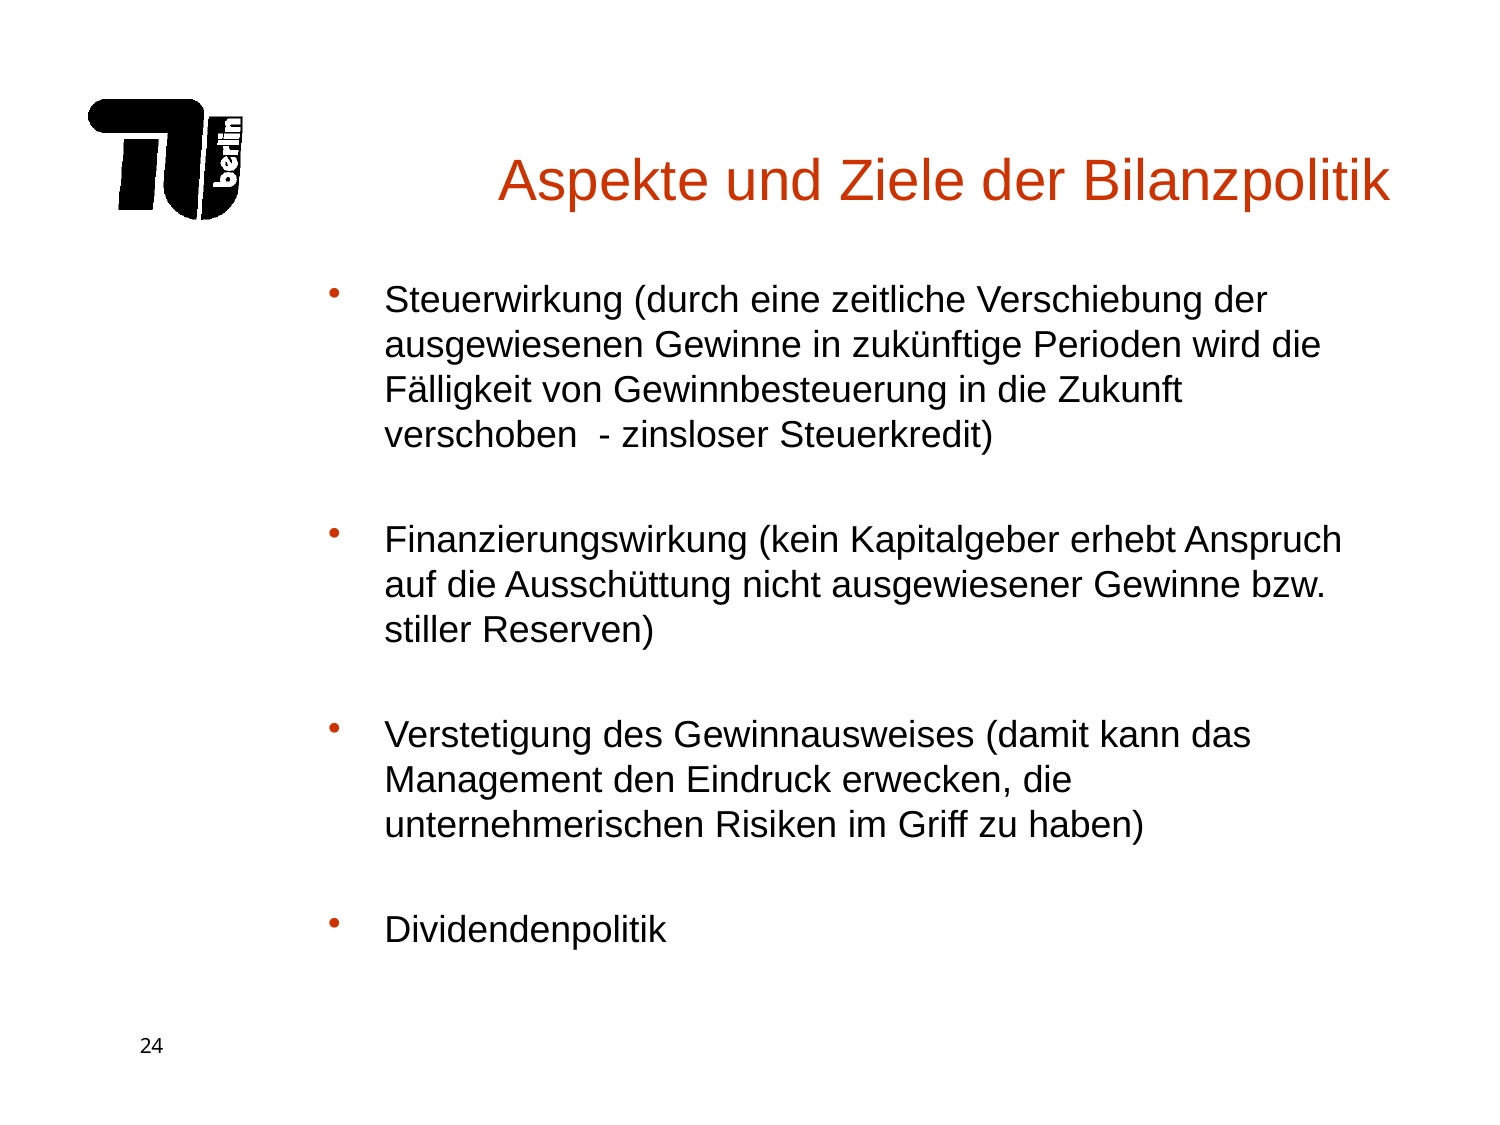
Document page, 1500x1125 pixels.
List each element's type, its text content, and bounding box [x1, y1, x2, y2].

picture [88, 99, 243, 220]
title Aspekte und Ziele der Bilanzpolitik [312, 62, 1424, 220]
list Steuerwirkung (durch eine zeitliche Verschiebung der ausgewiesenen Gewinne in zukünftige Perioden wird die Fälligkeit von Gewinnbesteuerung in die Zukunft verschoben - zinsloser Steuerkredit) Finanzierungswirkung (kein Kapitalgeber erhebt Anspruch auf die Ausschüttung nicht ausgewiesener Gewinne bzw. stiller Reserven) Verstetigung des Gewinnausweises (damit kann das Management den Eindruck erwecken, die unternehmerischen Risiken im Griff zu haben) Dividendenpolitik [312, 267, 1388, 1000]
